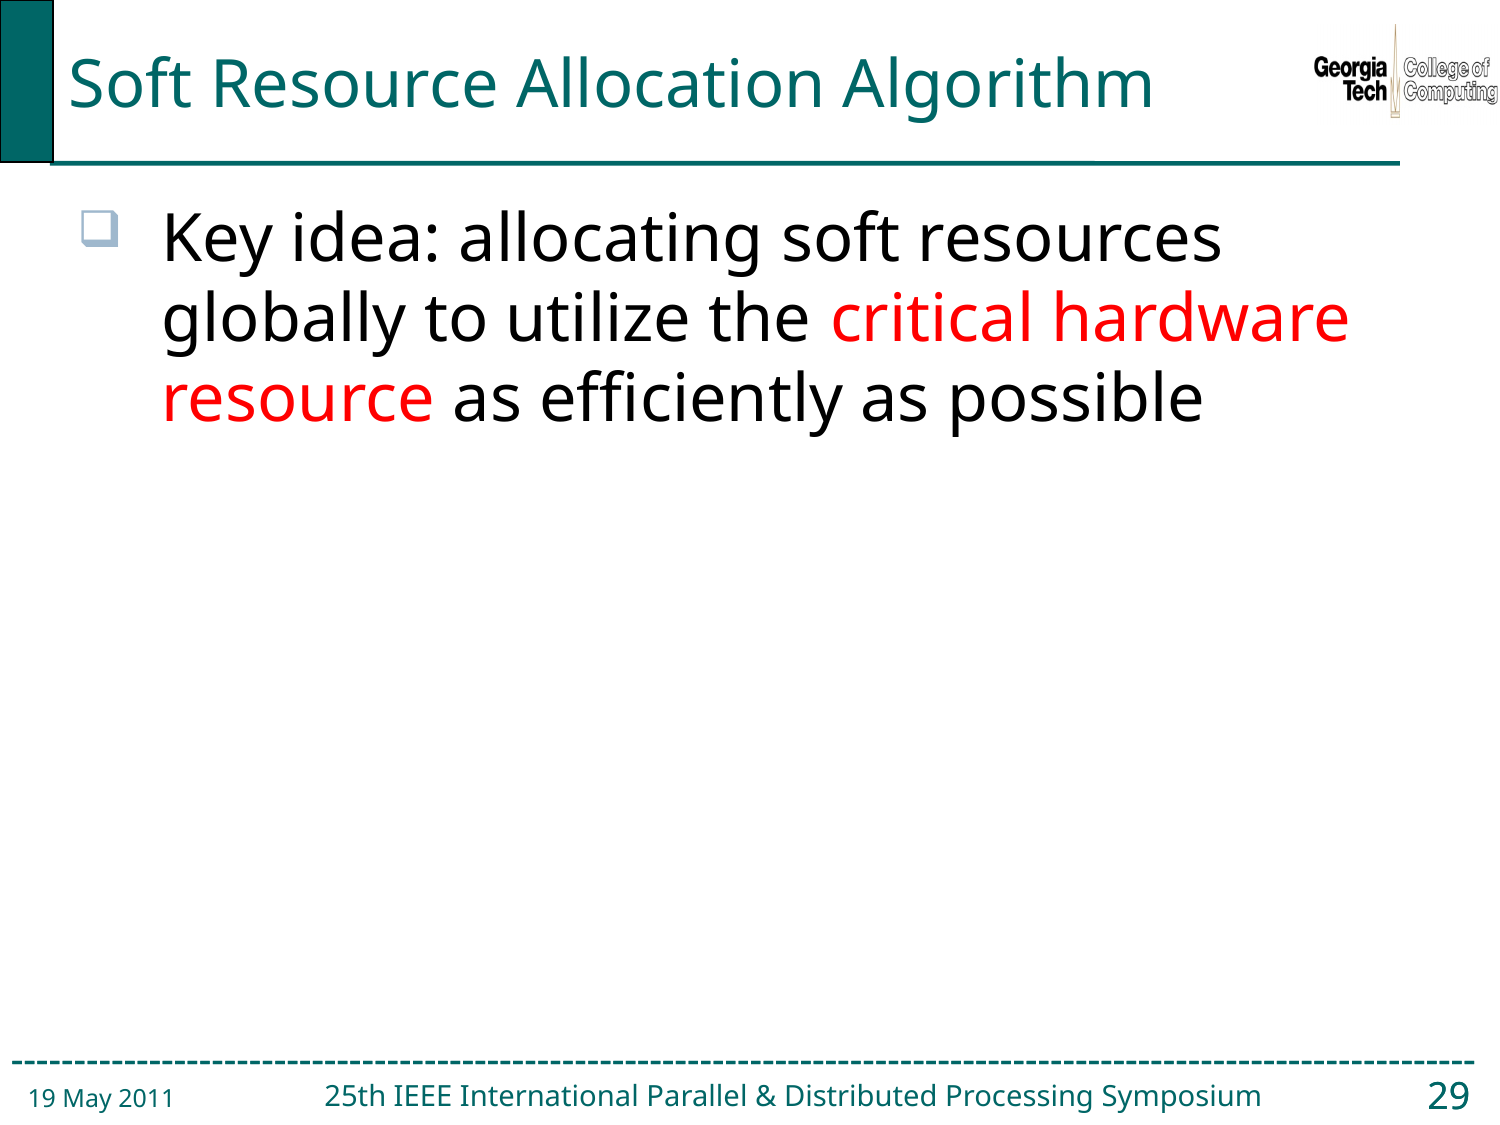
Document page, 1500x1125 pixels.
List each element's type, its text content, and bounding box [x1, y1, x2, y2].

picture [1314, 24, 1500, 125]
title Soft Resource Allocation Algorithm [54, 0, 1313, 163]
footer 25th IEEE International Parallel & Distributed Processing Symposium [287, 1070, 1300, 1125]
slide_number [12, 1070, 225, 1125]
list Key idea: allocating soft resources globally to utilize the critical hardware resource as efficiently as possible [62, 187, 1463, 1050]
